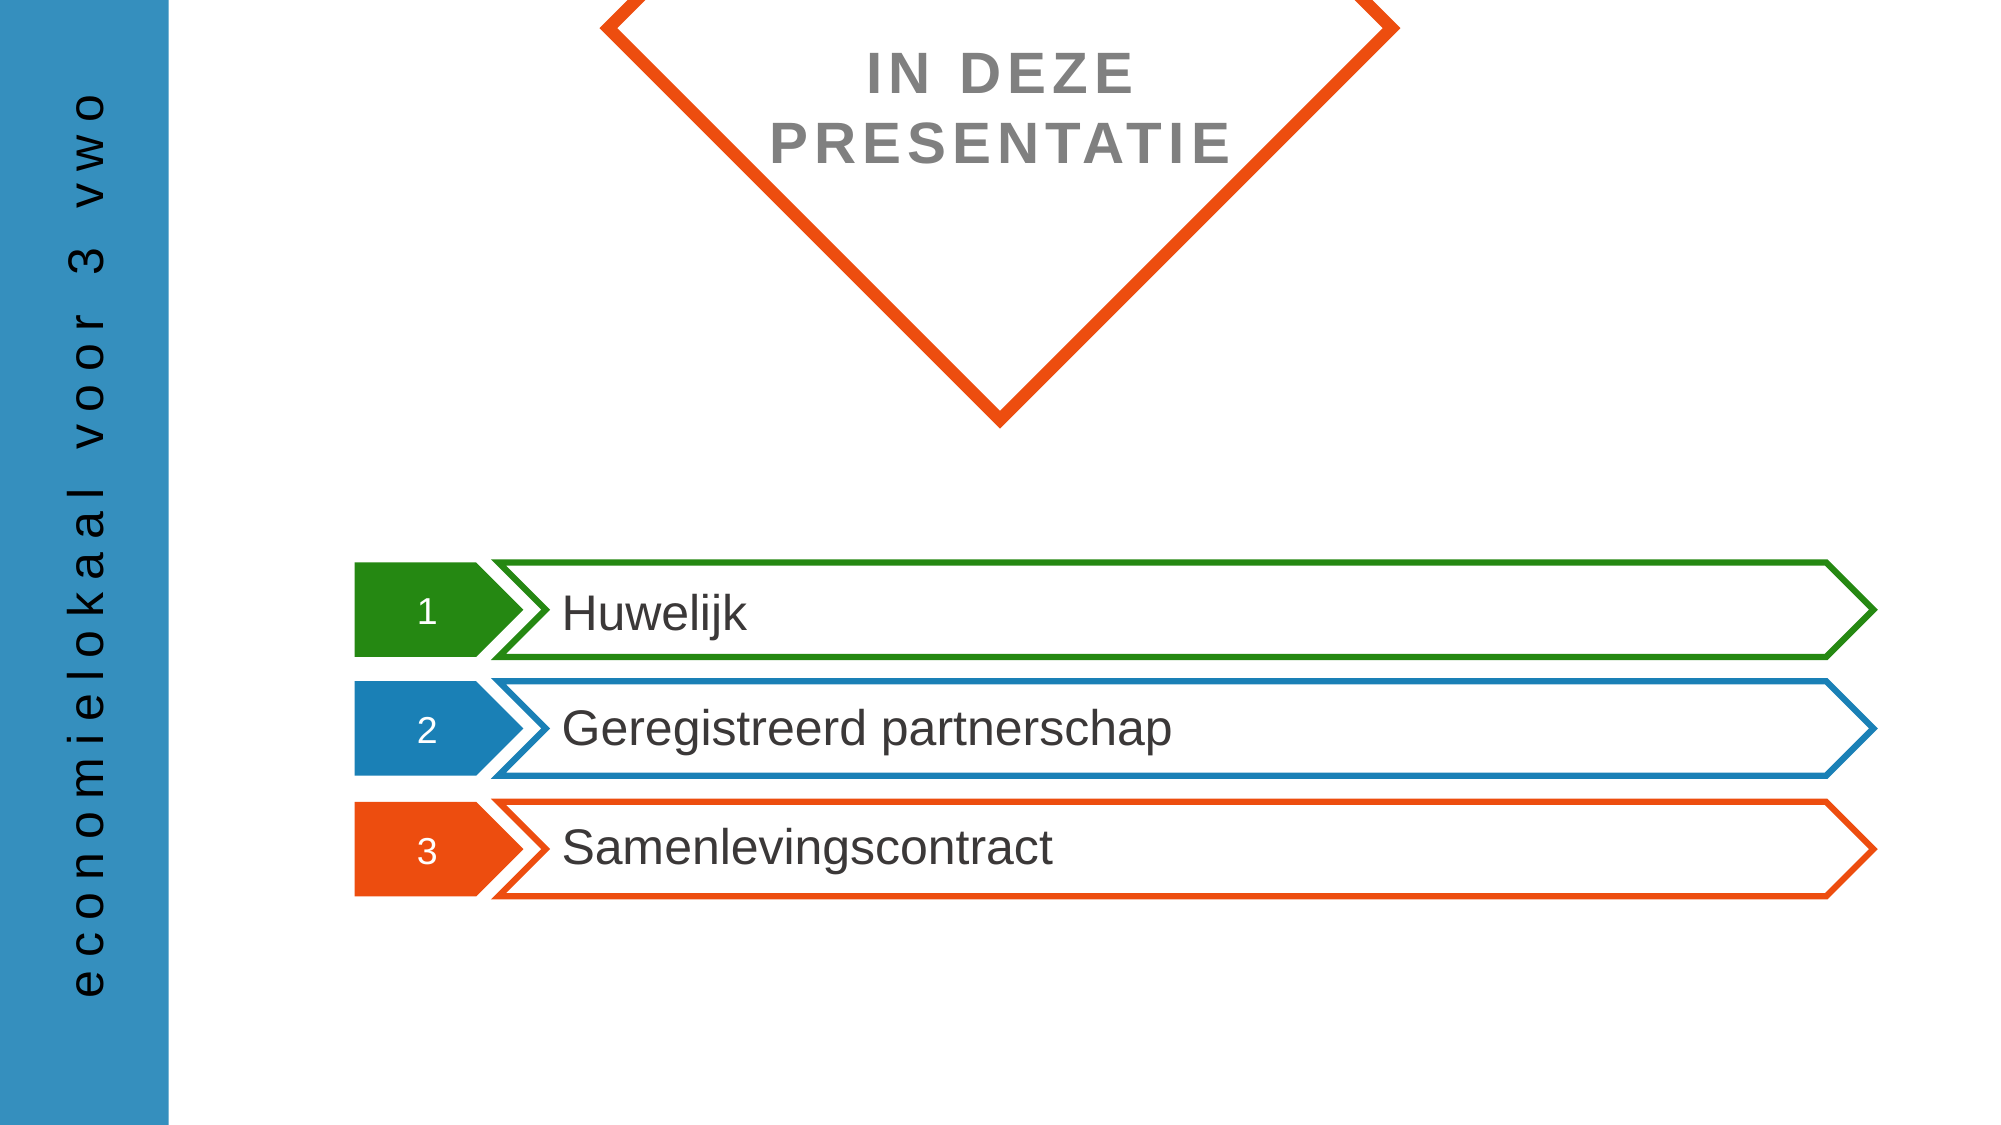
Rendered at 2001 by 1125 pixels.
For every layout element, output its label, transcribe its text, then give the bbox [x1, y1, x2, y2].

list Geregistreerd partnerschap [546, 694, 2000, 771]
list Huwelijk [546, 579, 2000, 655]
list Samenlevingscontract [546, 814, 2000, 891]
